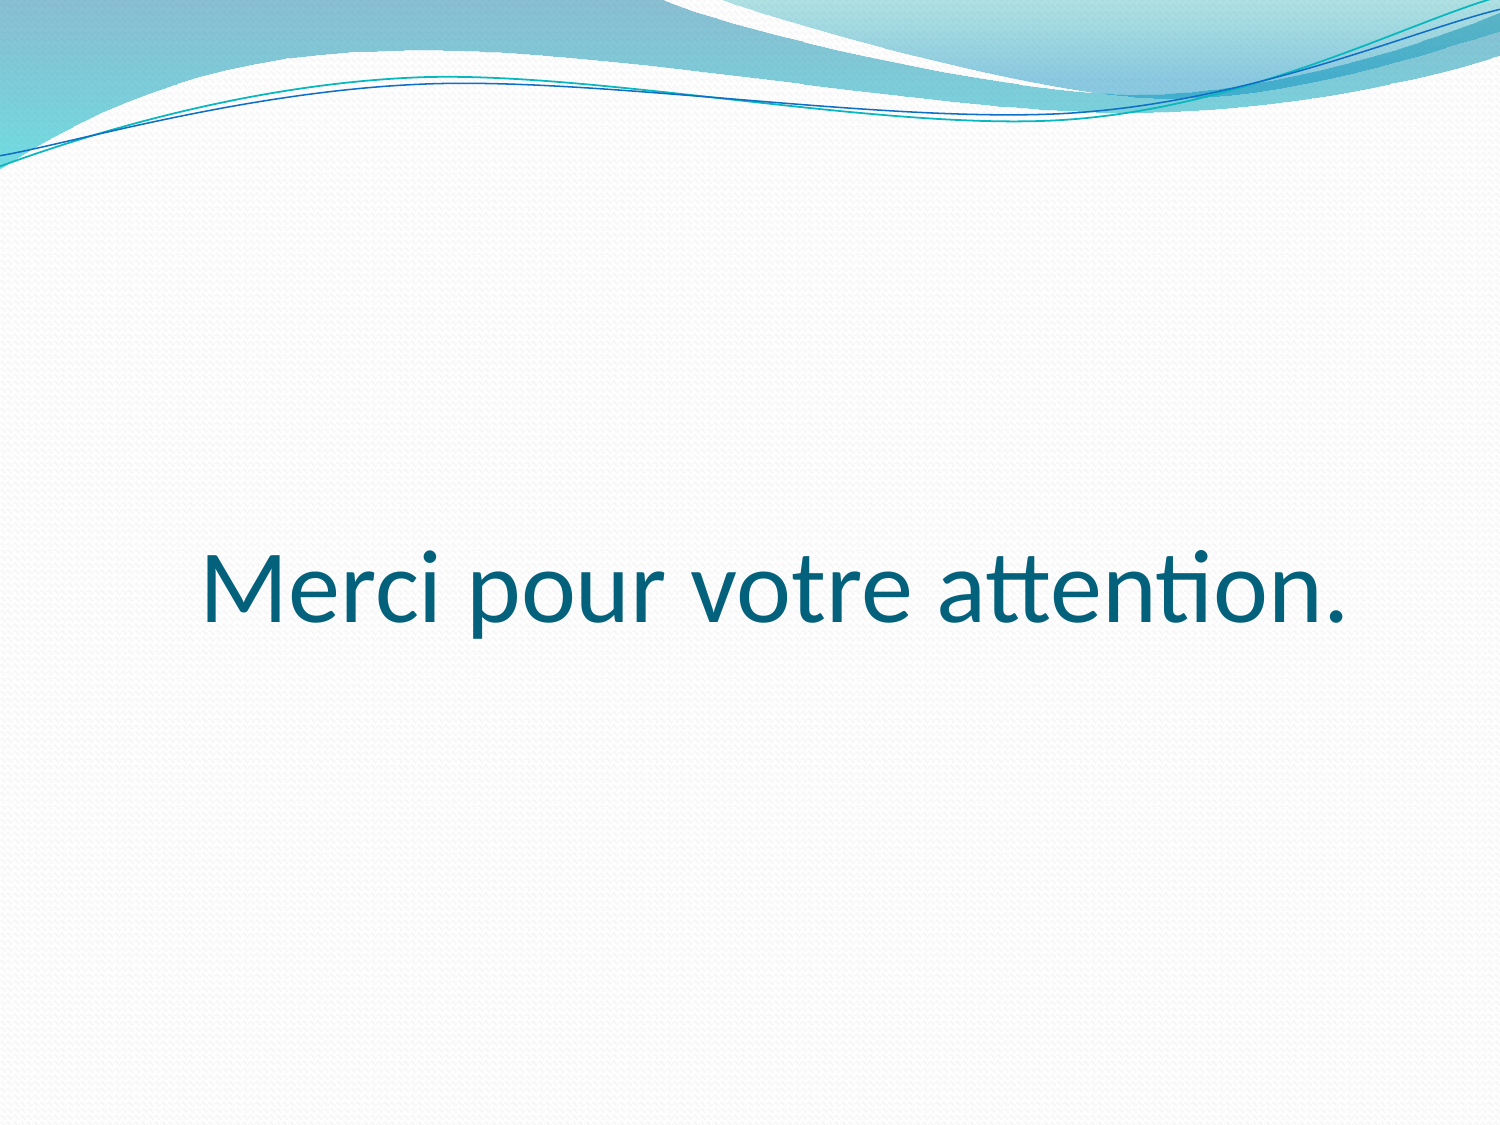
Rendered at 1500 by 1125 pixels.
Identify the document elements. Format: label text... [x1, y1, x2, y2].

title Merci pour votre attention. [100, 456, 1451, 644]
